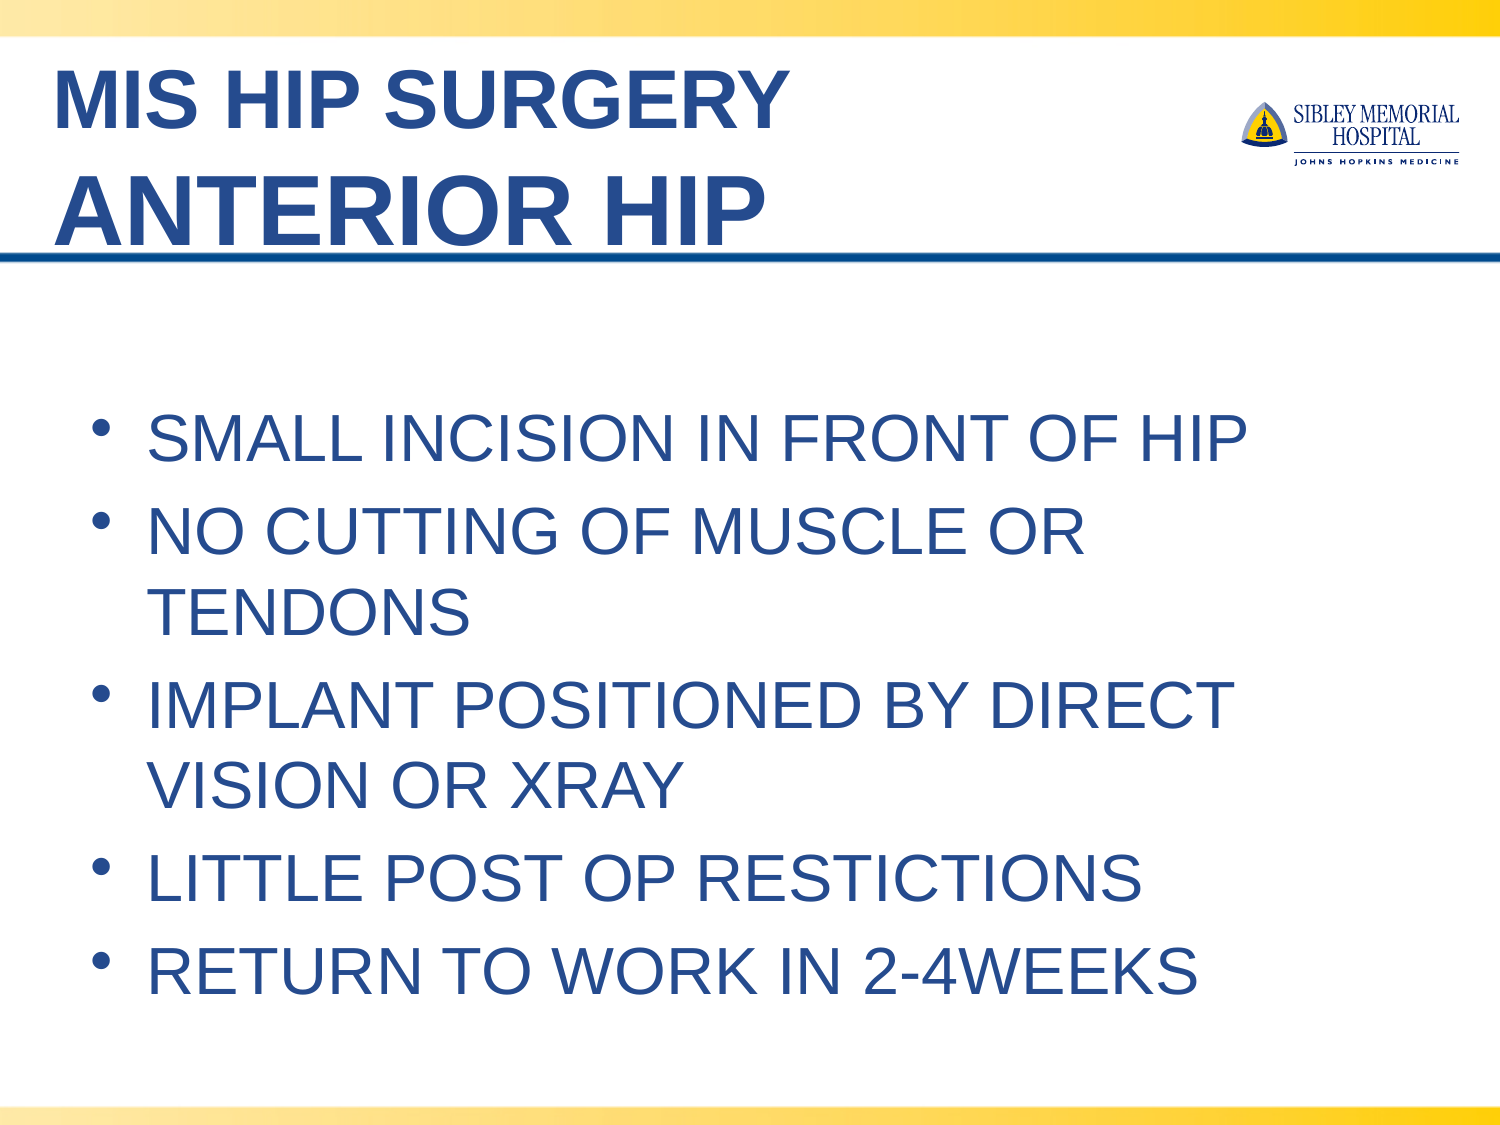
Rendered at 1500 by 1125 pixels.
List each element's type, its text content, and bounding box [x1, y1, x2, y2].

picture [0, 0, 1500, 1125]
title MIS HIP SURGERY ANTERIOR HIP [37, 37, 1313, 226]
list SMALL INCISION IN FRONT OF HIP NO CUTTING OF MUSCLE OR TENDONS IMPLANT POSITIONED BY DIRECT VISION OR XRAY LITTLE POST OP RESTICTIONS RETURN TO WORK IN 2-4WEEKS [74, 387, 1426, 1125]
